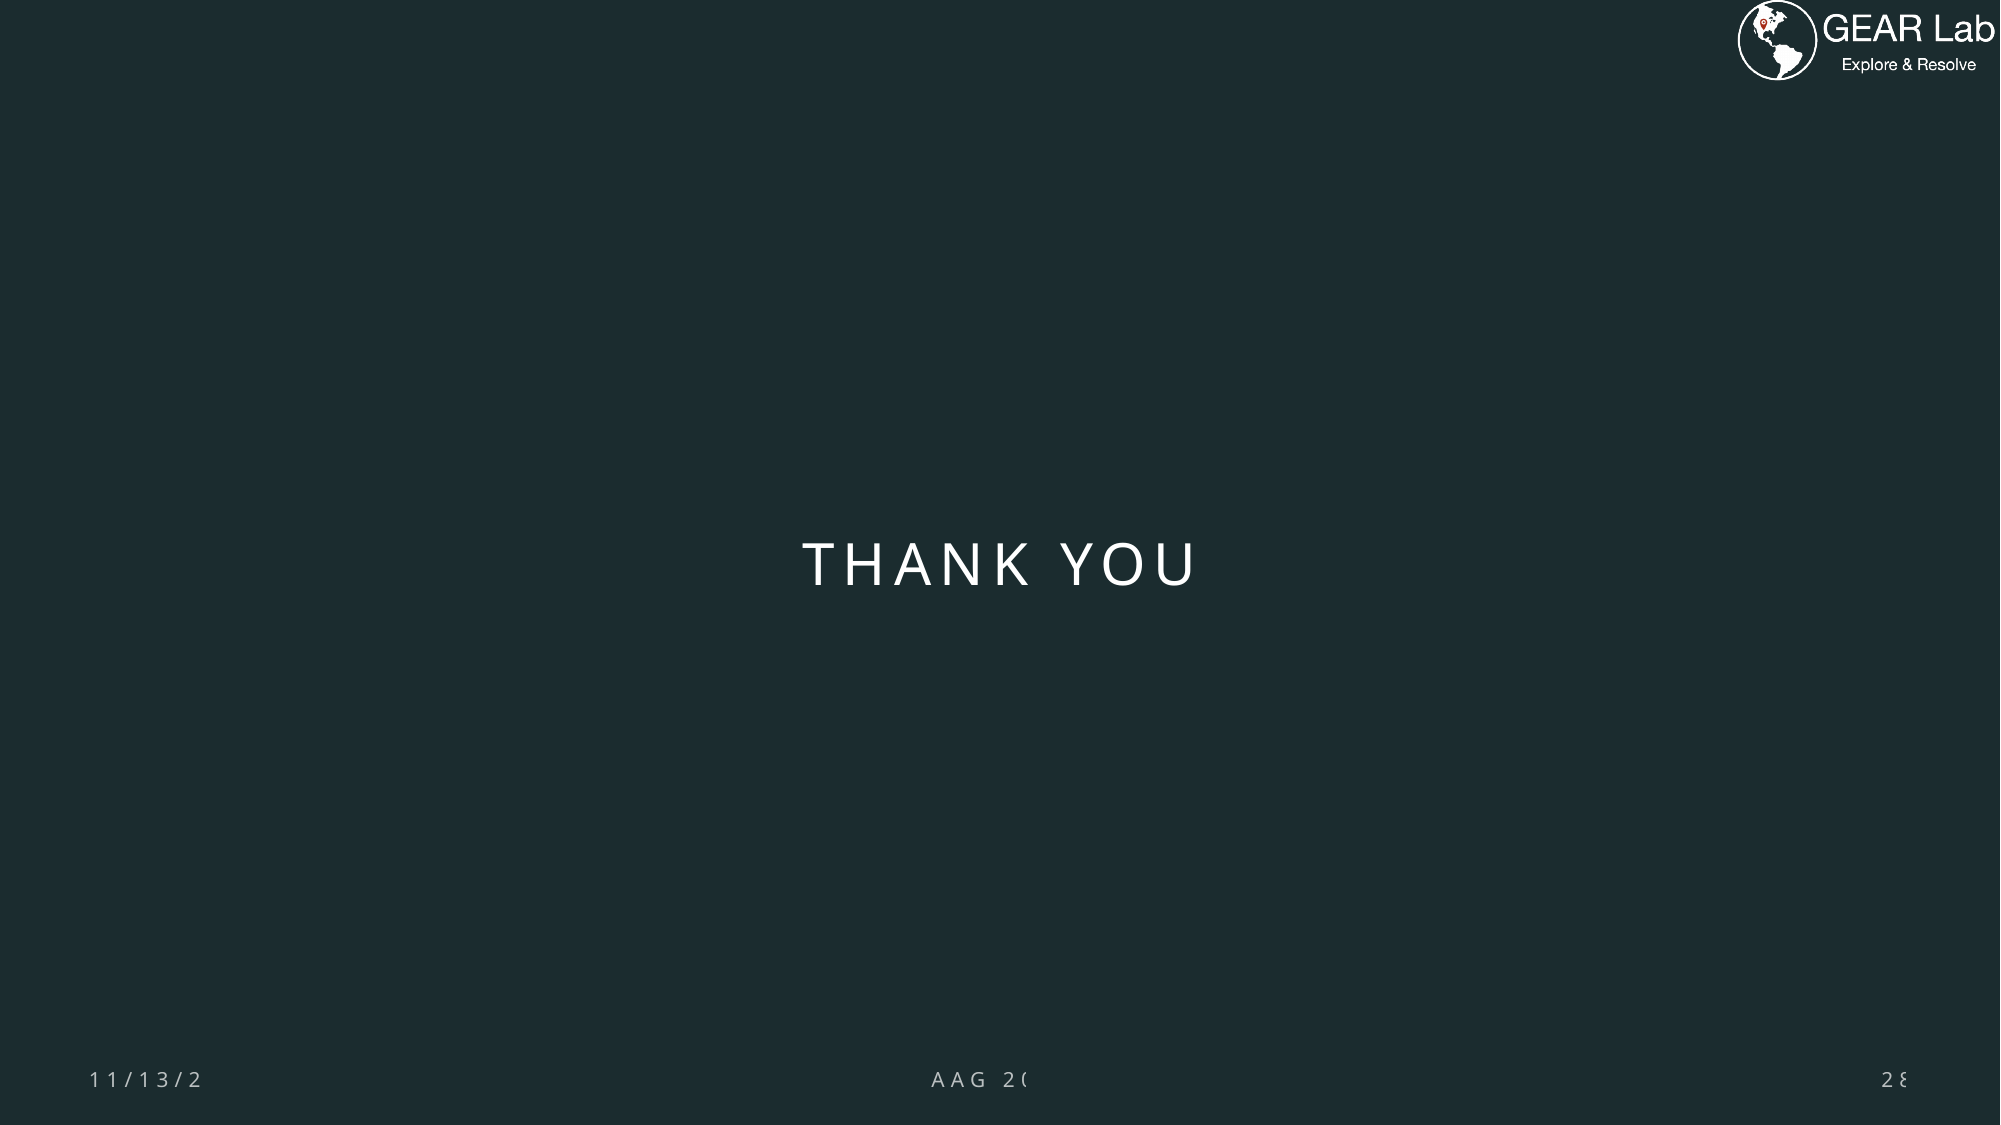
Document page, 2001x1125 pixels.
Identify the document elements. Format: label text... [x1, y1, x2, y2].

picture [1737, 0, 2000, 81]
title Thank you [177, 177, 1822, 947]
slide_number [88, 1050, 451, 1111]
footer AAG 2022 [542, 1050, 1458, 1111]
slide_number 28 [1549, 1050, 1912, 1111]
